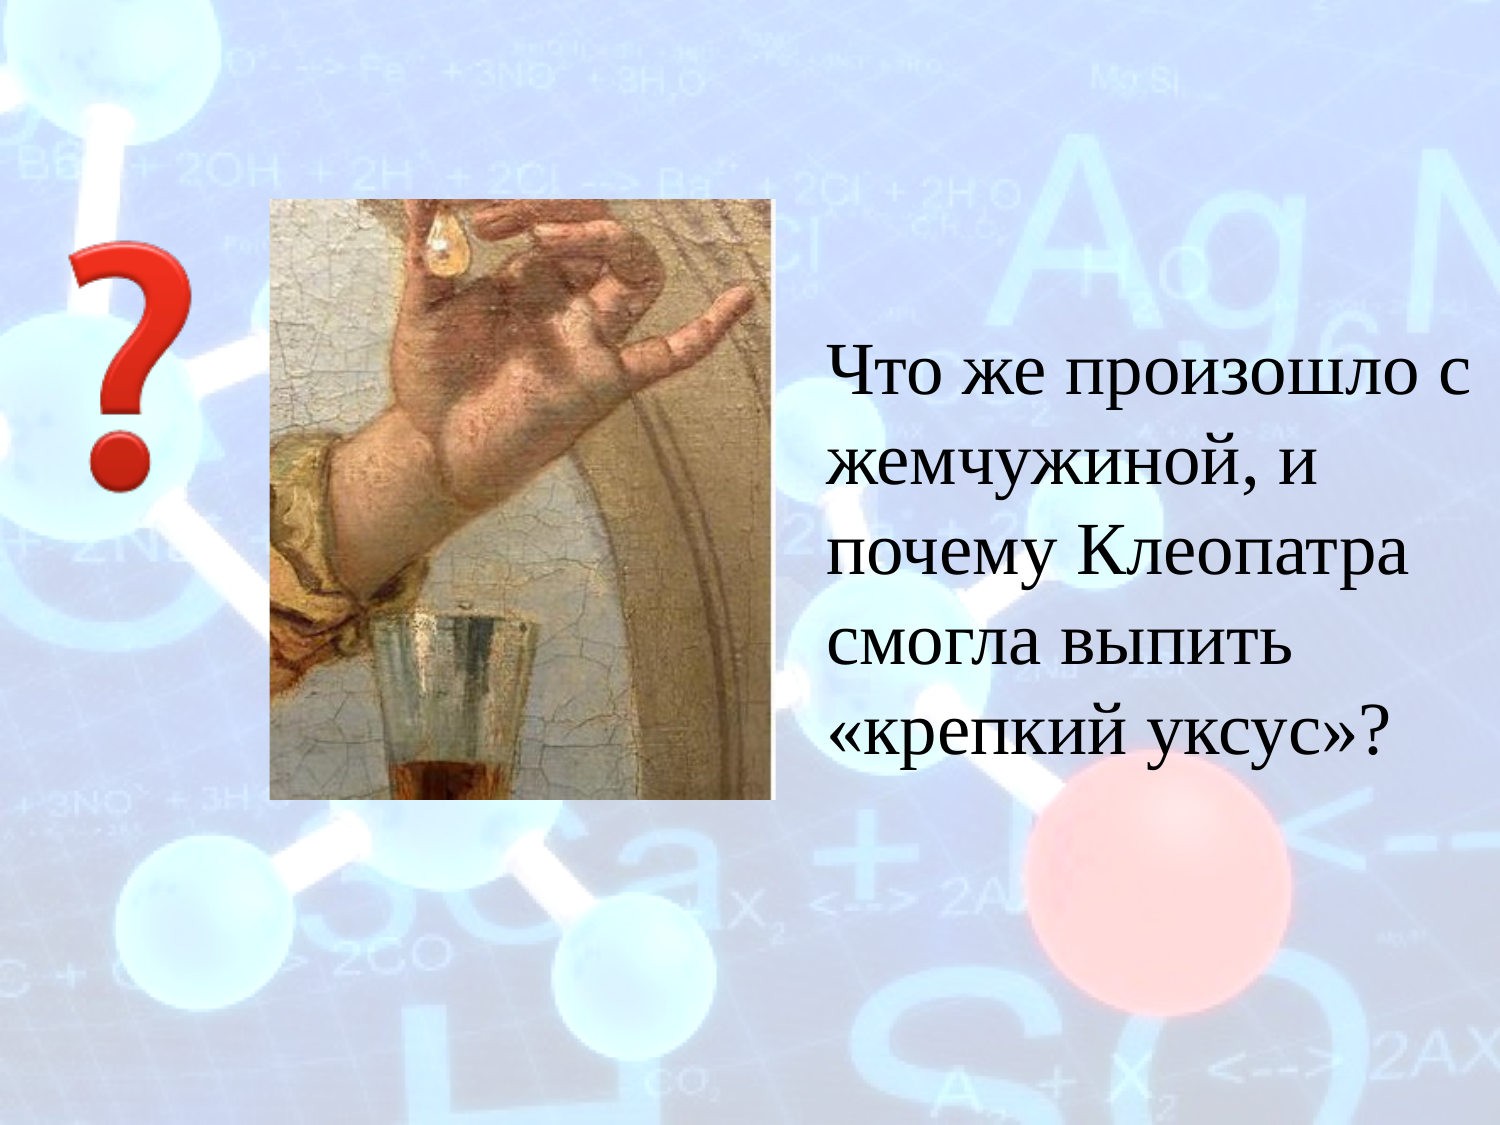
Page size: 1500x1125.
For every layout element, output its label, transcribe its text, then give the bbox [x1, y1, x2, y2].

text_box Что же произошло с жемчужиной, и почему Клеопатра смогла выпить «крепкий уксус»? [811, 312, 1500, 778]
picture [0, 0, 1500, 1125]
